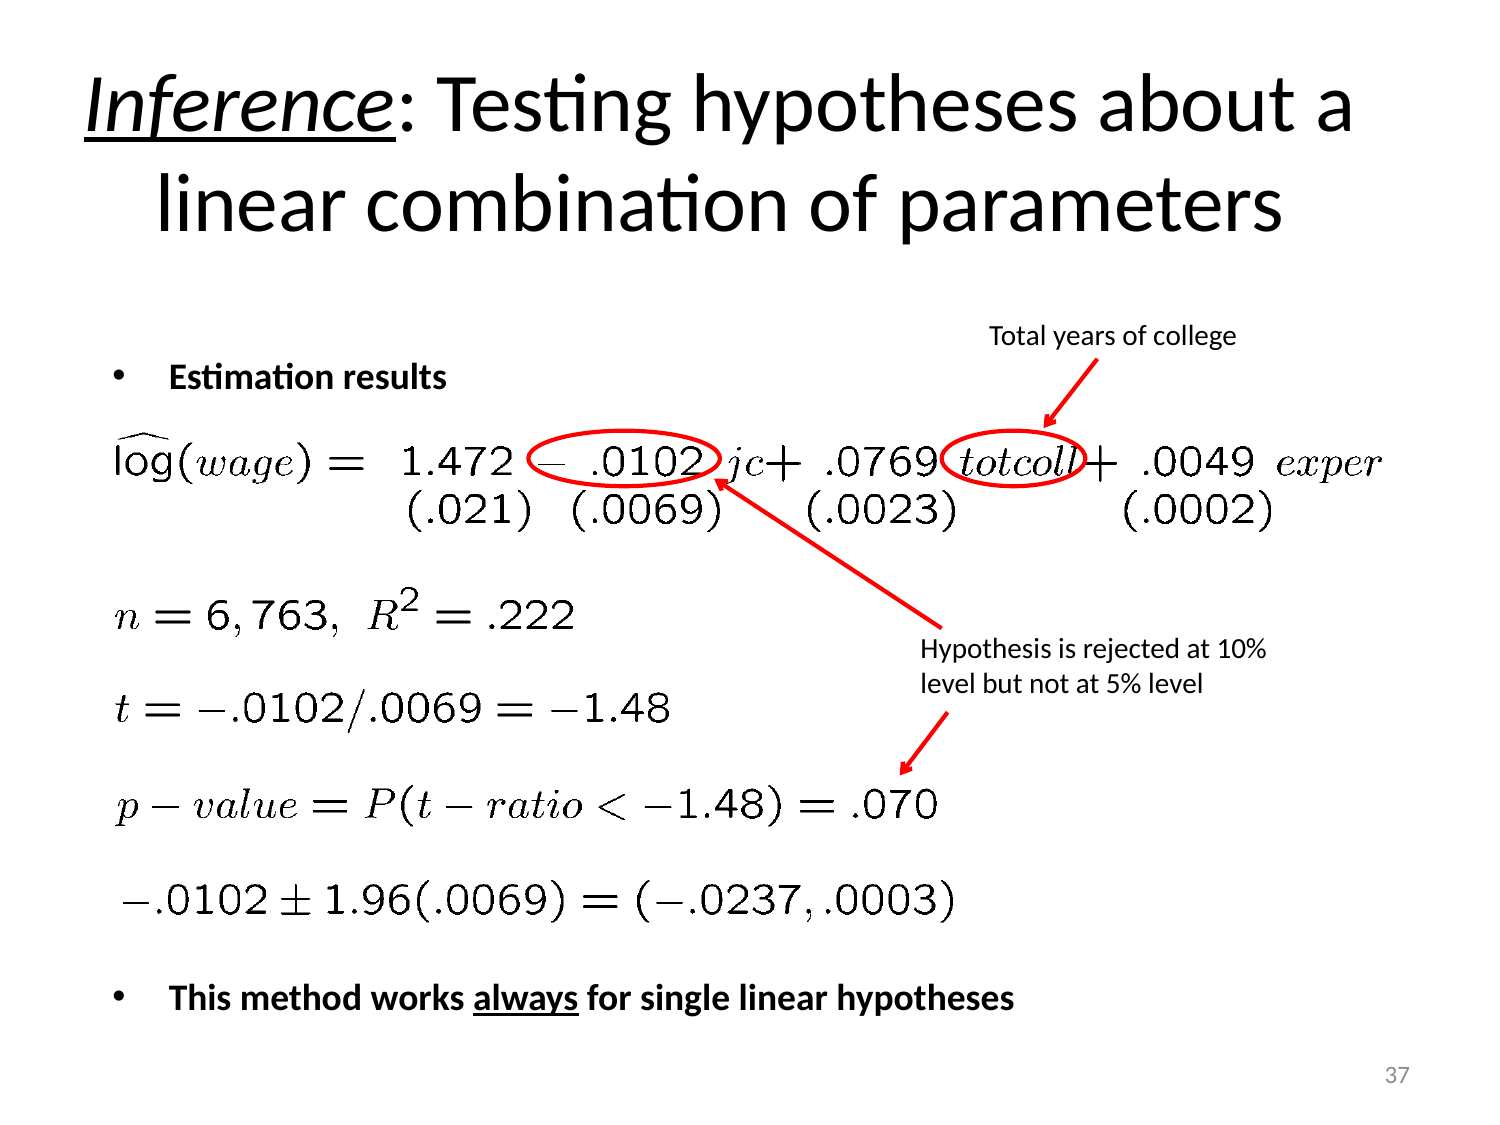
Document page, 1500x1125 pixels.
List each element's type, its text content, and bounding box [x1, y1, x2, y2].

picture [114, 430, 1382, 532]
picture [120, 879, 955, 924]
picture [114, 783, 939, 828]
text_box Estimation results This method works always for single linear hypotheses [97, 328, 1433, 1050]
text_box Hypothesis is rejected at 10% level but not at 5% level [904, 620, 1339, 709]
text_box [899, 711, 948, 776]
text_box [1043, 358, 1098, 429]
slide_number 37 [1074, 1050, 1425, 1105]
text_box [713, 478, 942, 629]
picture [114, 688, 670, 734]
picture [114, 586, 574, 639]
text_box Total years of college [972, 306, 1294, 360]
text_box Inference: Testing hypotheses about a linear combination of parameters [45, 101, 1395, 296]
